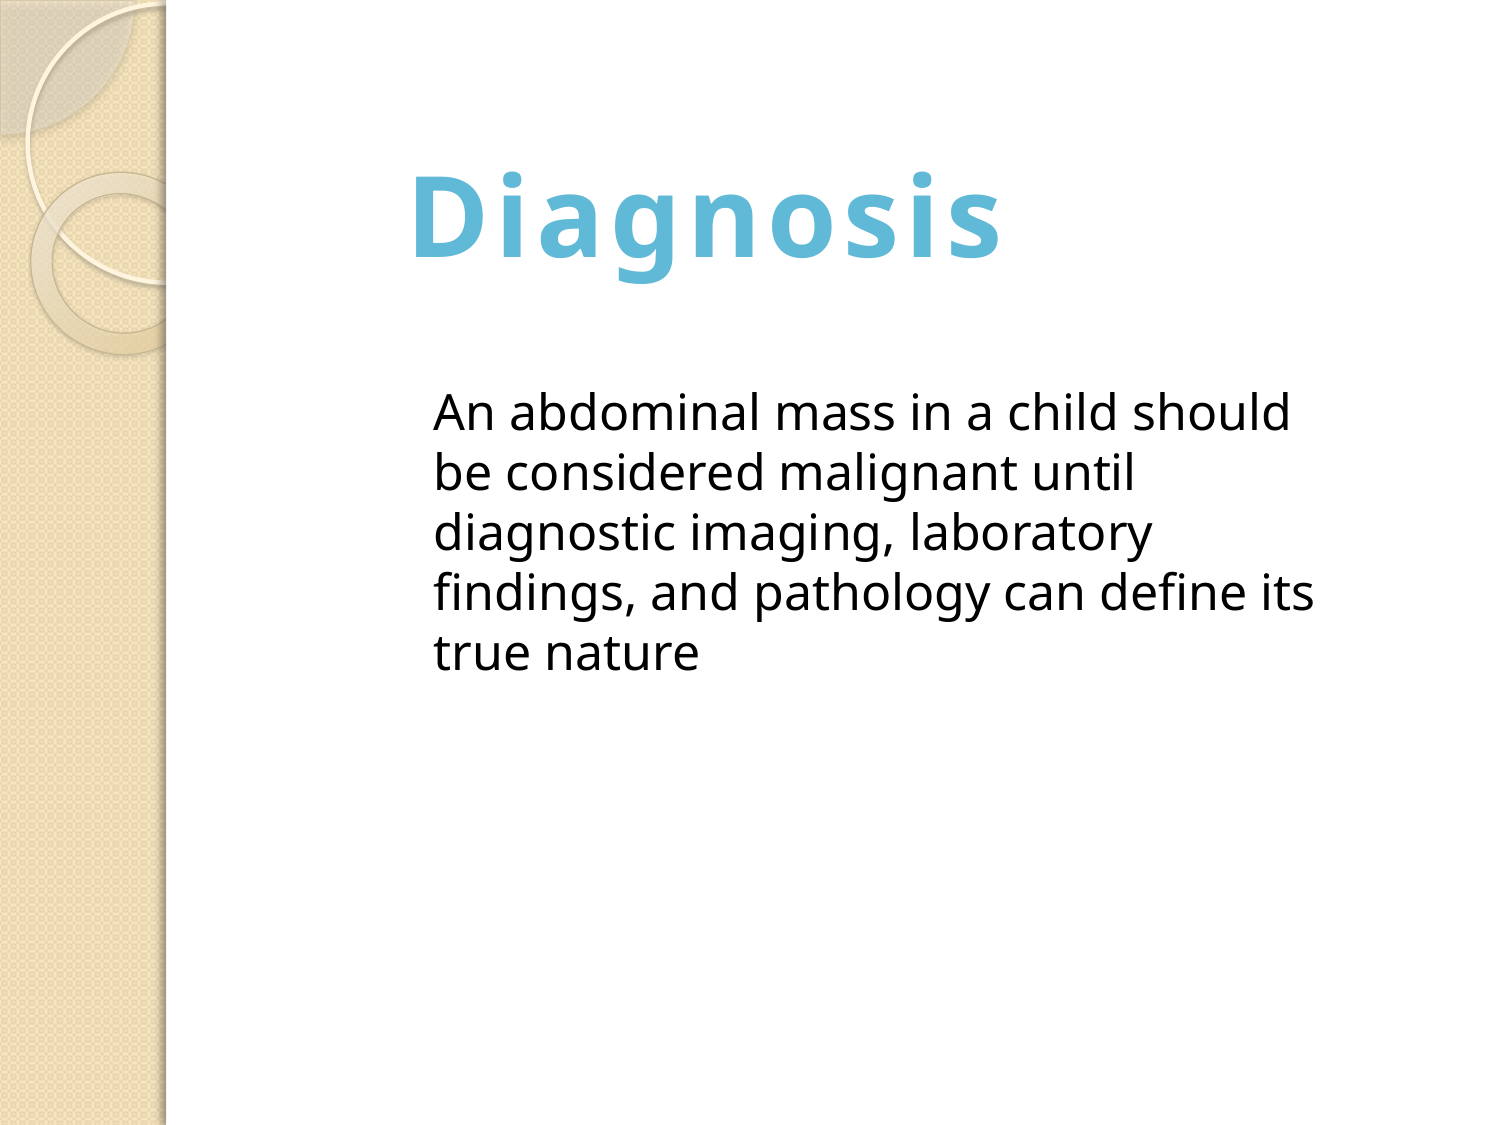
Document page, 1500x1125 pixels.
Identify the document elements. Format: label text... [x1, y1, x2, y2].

text_box Diagnosis [391, 137, 1019, 288]
text_box An abdominal mass in a child should be considered malignant until diagnostic imaging, laboratory findings, and pathology can define its true nature [419, 373, 1350, 689]
